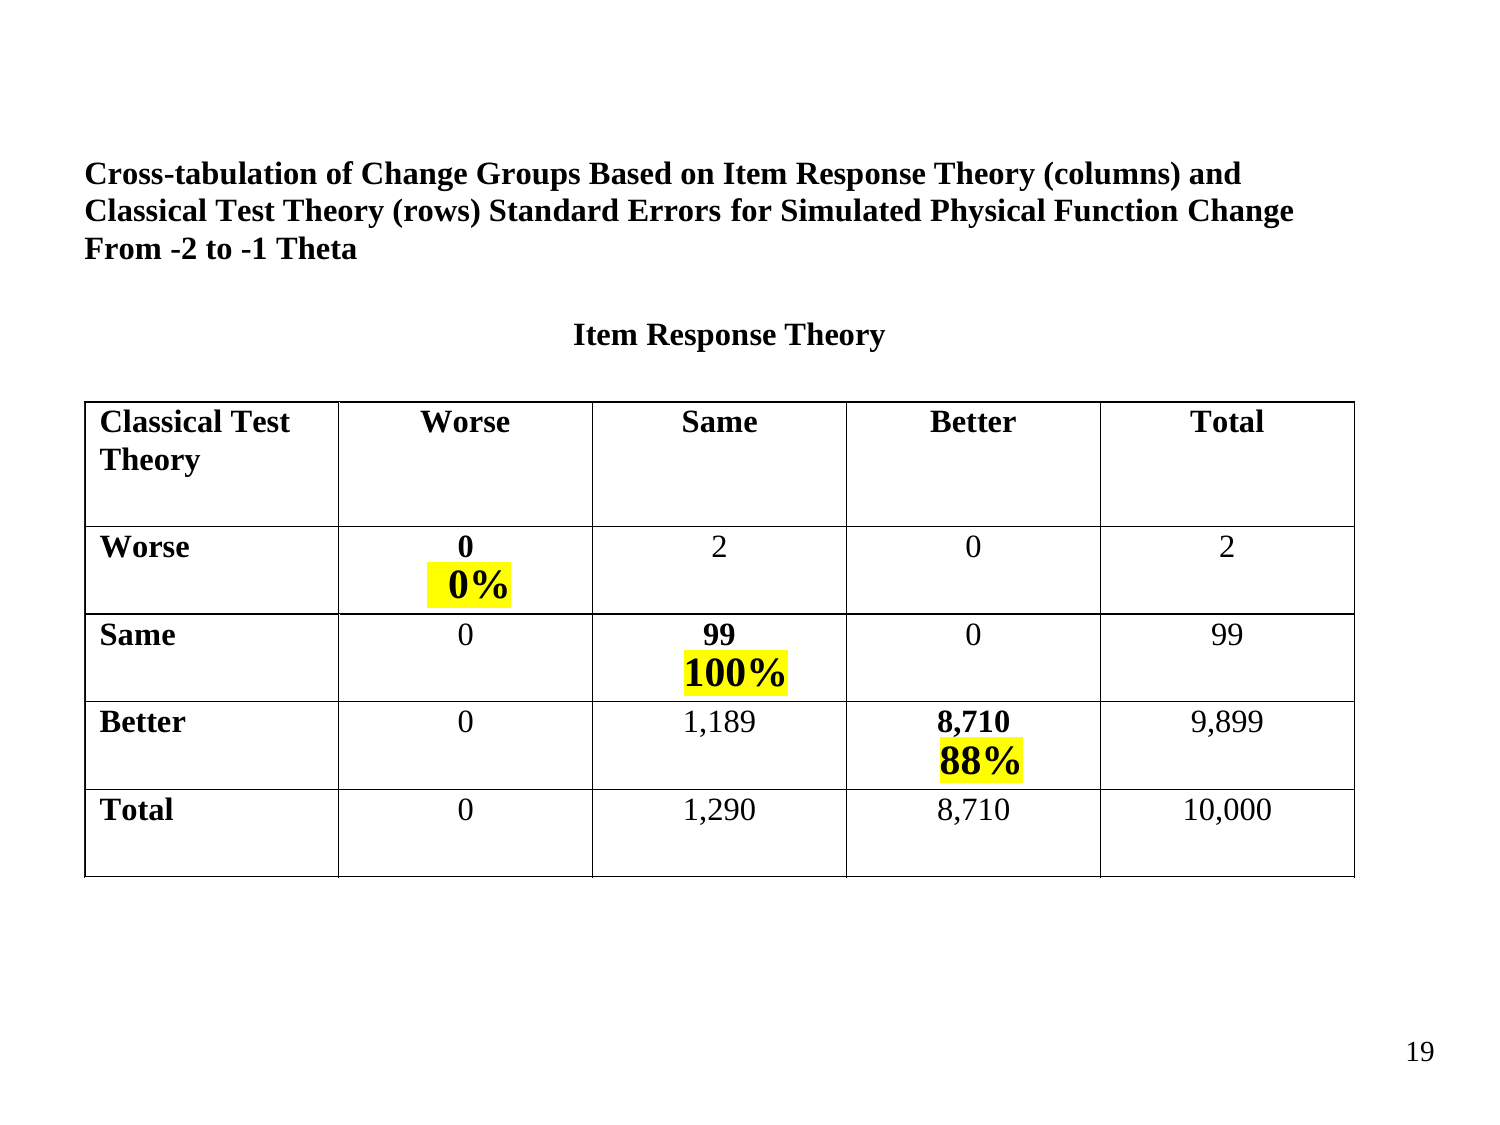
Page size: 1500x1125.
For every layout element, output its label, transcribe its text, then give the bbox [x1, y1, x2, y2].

slide_number 19 [1209, 1024, 1451, 1103]
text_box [84, 153, 1356, 971]
